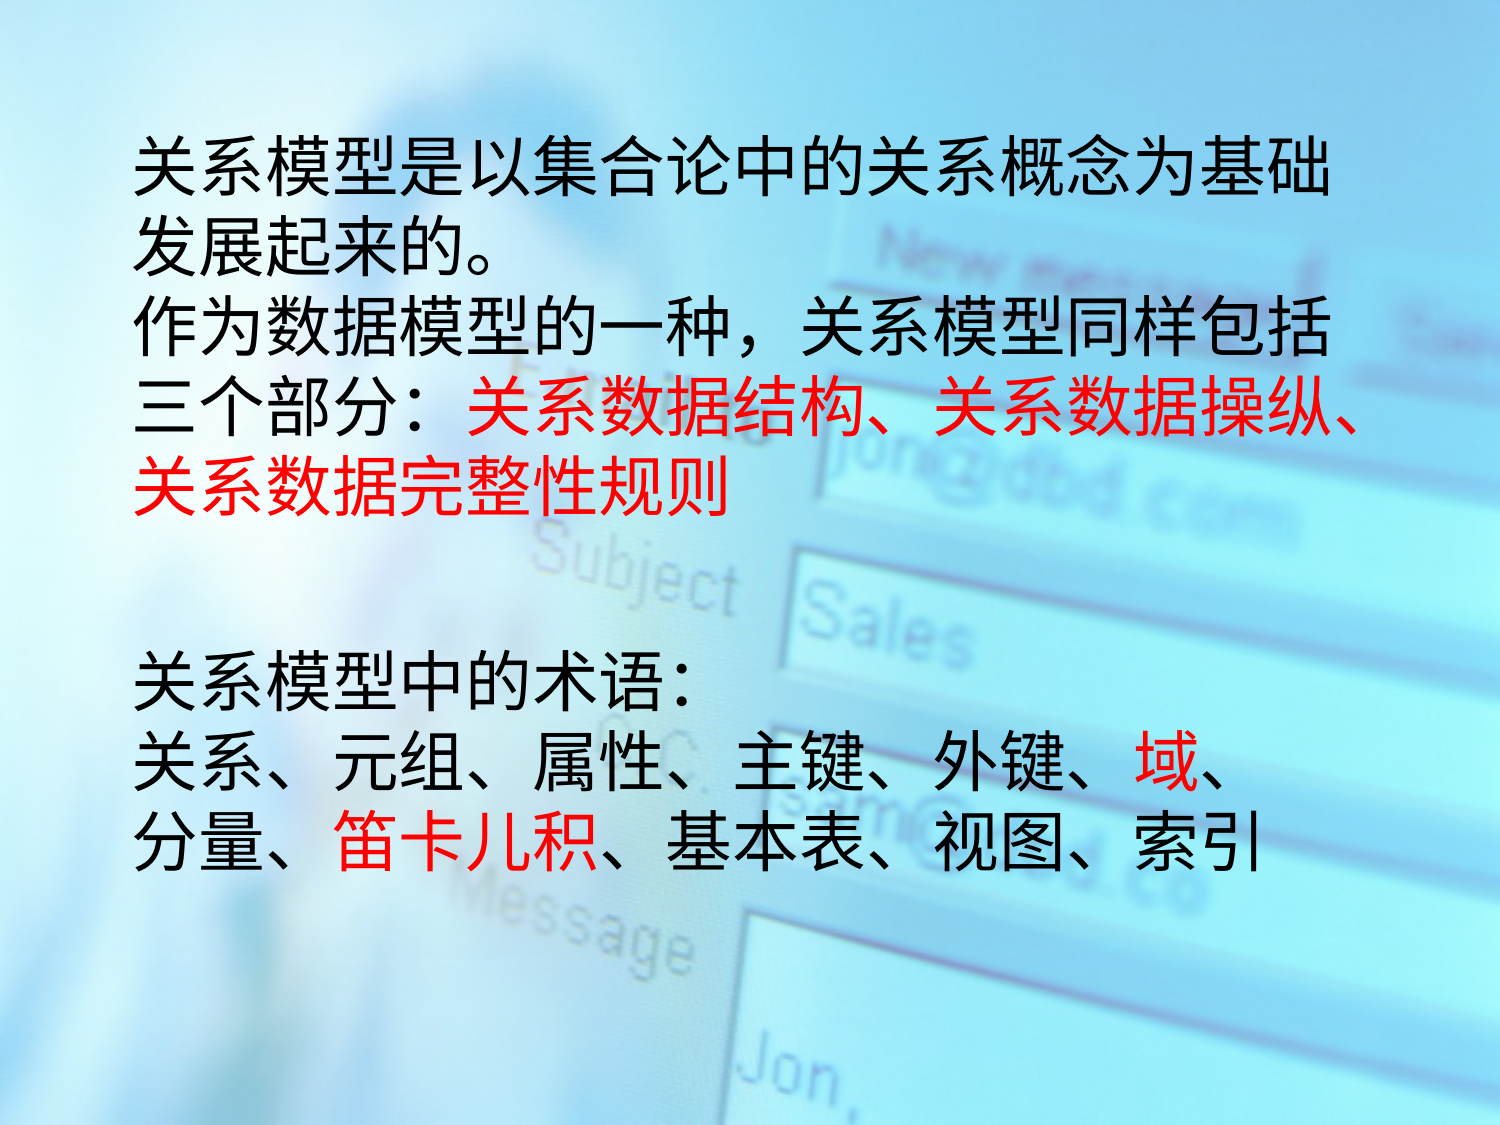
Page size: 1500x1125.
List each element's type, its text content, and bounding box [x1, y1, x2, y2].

text_box 关系模型是以集合论中的关系概念为基础发展起来的。 作为数据模型的一种，关系模型同样包括三个部分：关系数据结构、关系数据操纵、关系数据完整性规则 [117, 117, 1383, 532]
text_box 关系模型中的术语： 关系、元组、属性、主键、外键、域、分量、笛卡儿积、基本表、视图、索引 [117, 632, 1336, 888]
